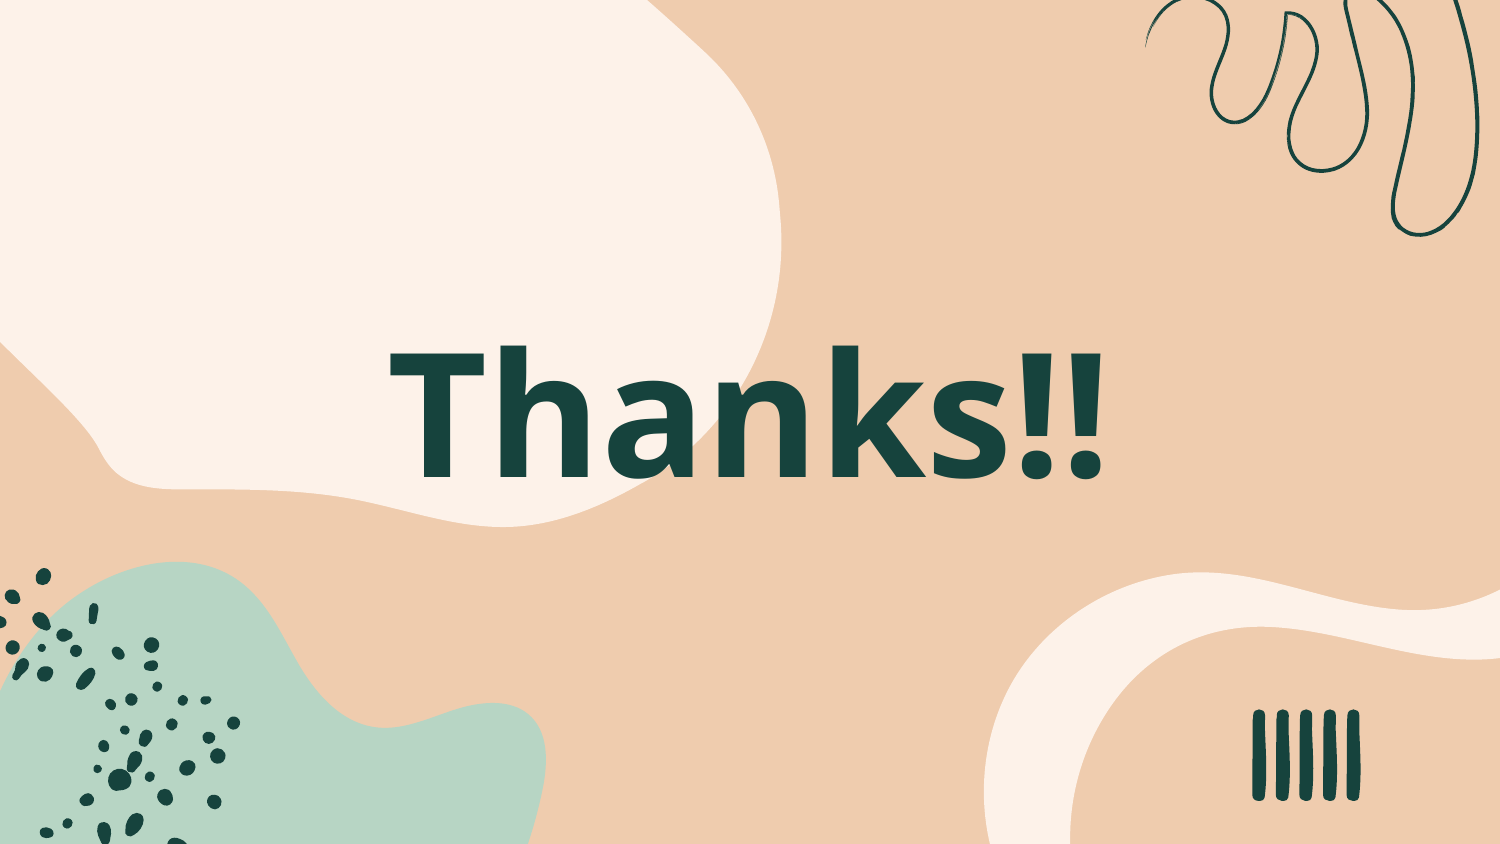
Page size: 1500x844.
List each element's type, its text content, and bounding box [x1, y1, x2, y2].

title Thanks!! [227, 86, 1273, 758]
